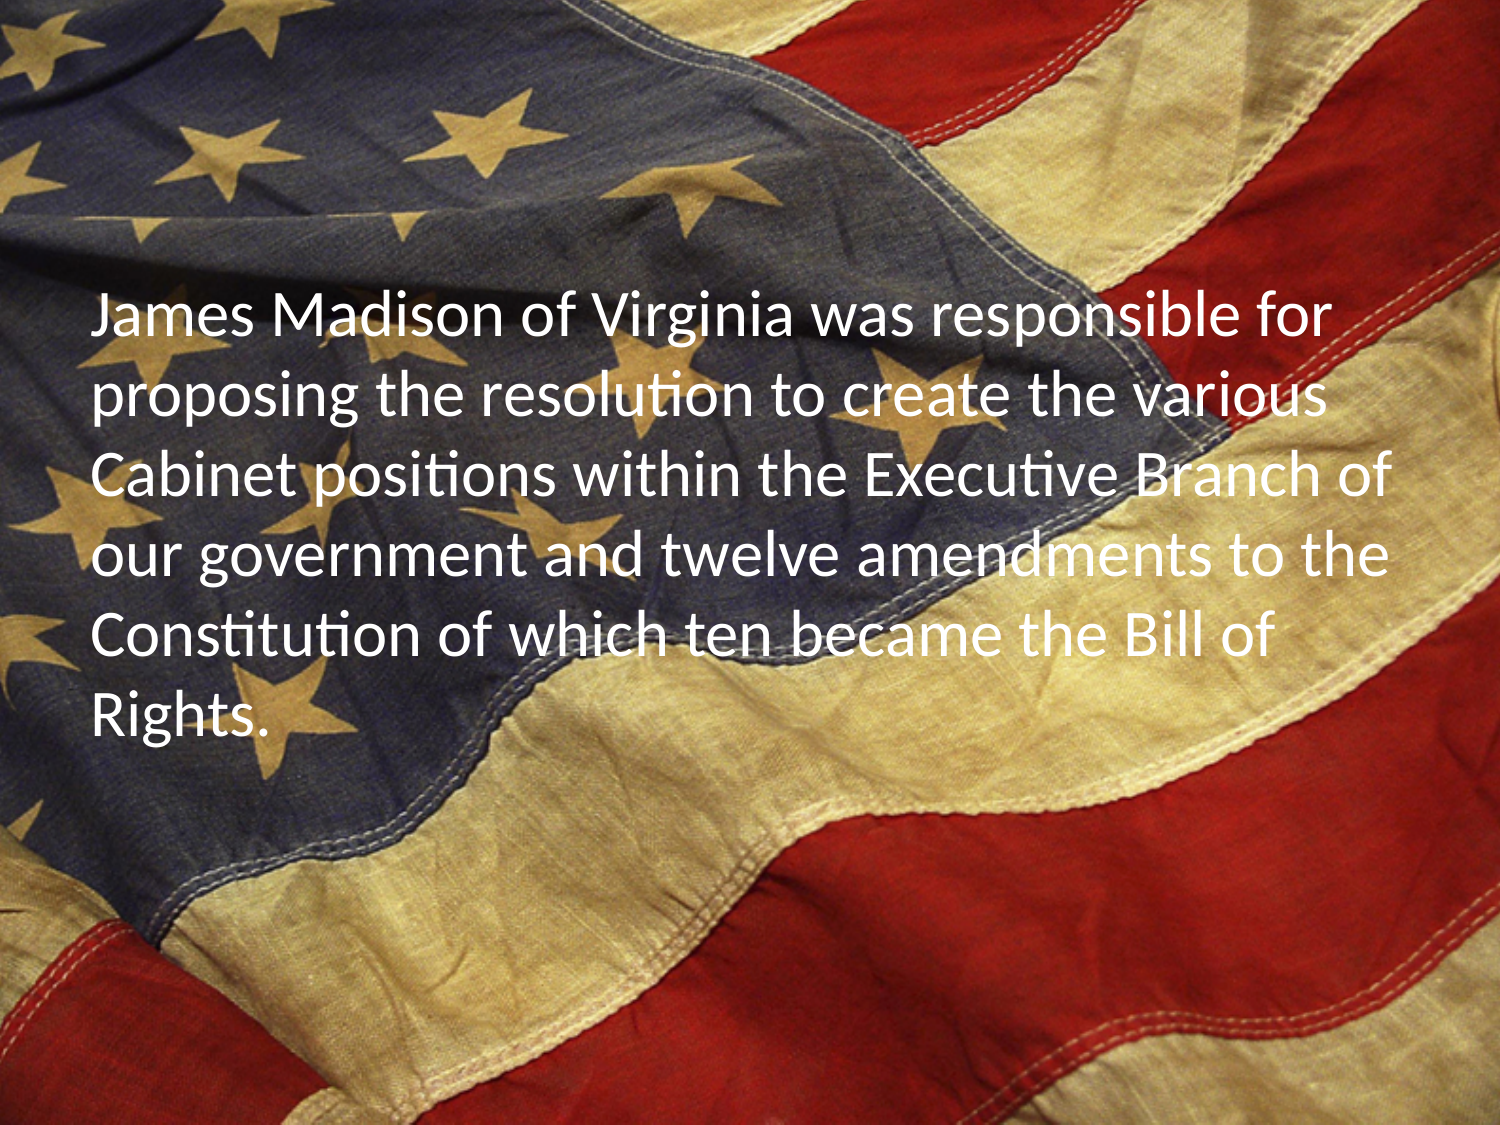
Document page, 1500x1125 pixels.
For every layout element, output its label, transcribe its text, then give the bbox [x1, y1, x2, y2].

list James Madison of Virginia was responsible for proposing the resolution to create the various Cabinet positions within the Executive Branch of our government and twelve amendments to the Constitution of which ten became the Bill of Rights. [75, 262, 1425, 1005]
picture [0, 0, 1500, 1125]
